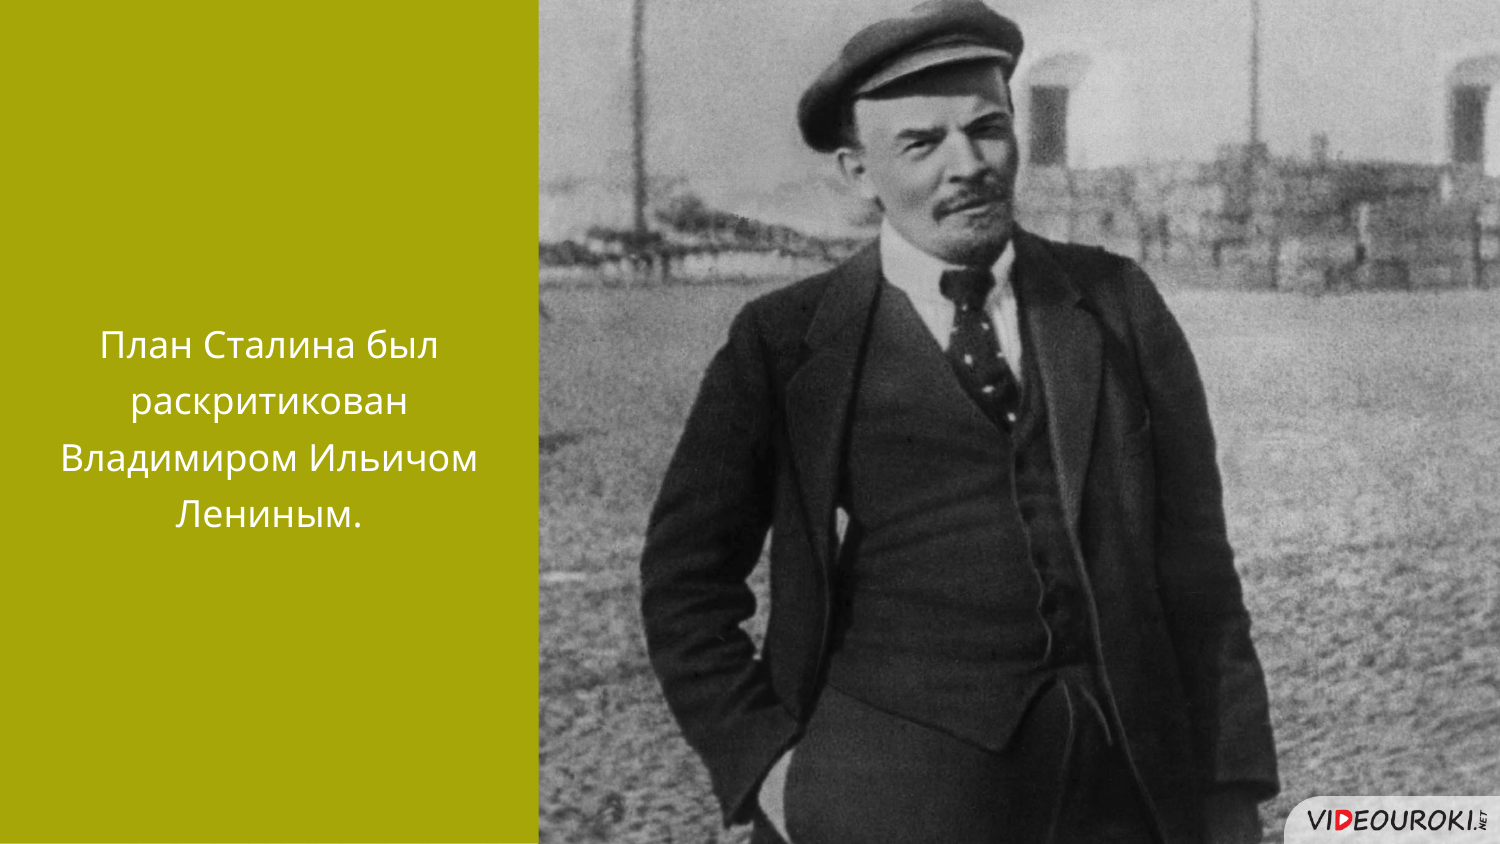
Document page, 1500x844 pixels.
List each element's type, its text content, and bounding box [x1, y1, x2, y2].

picture [538, 0, 1500, 844]
text_box [0, 0, 538, 844]
text_box План Сталина был раскритикован Владимиром Ильичом Лениным. [39, 302, 500, 543]
